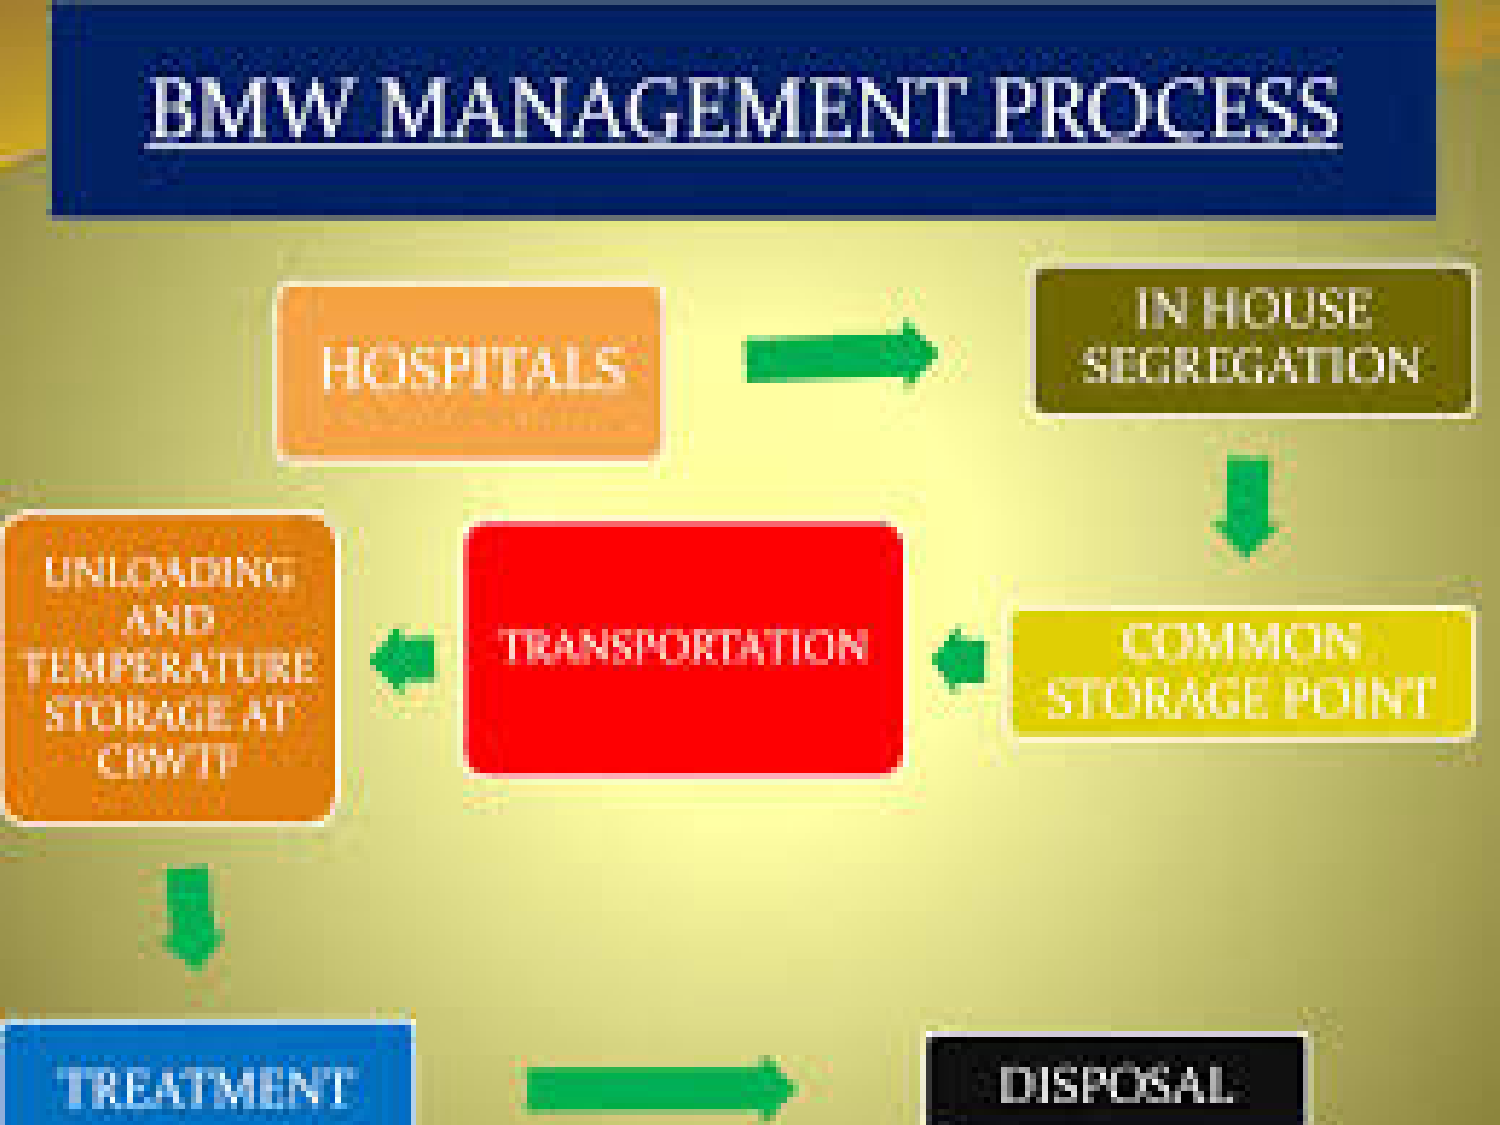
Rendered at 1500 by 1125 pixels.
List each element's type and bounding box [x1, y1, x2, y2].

list [0, 0, 1500, 1125]
